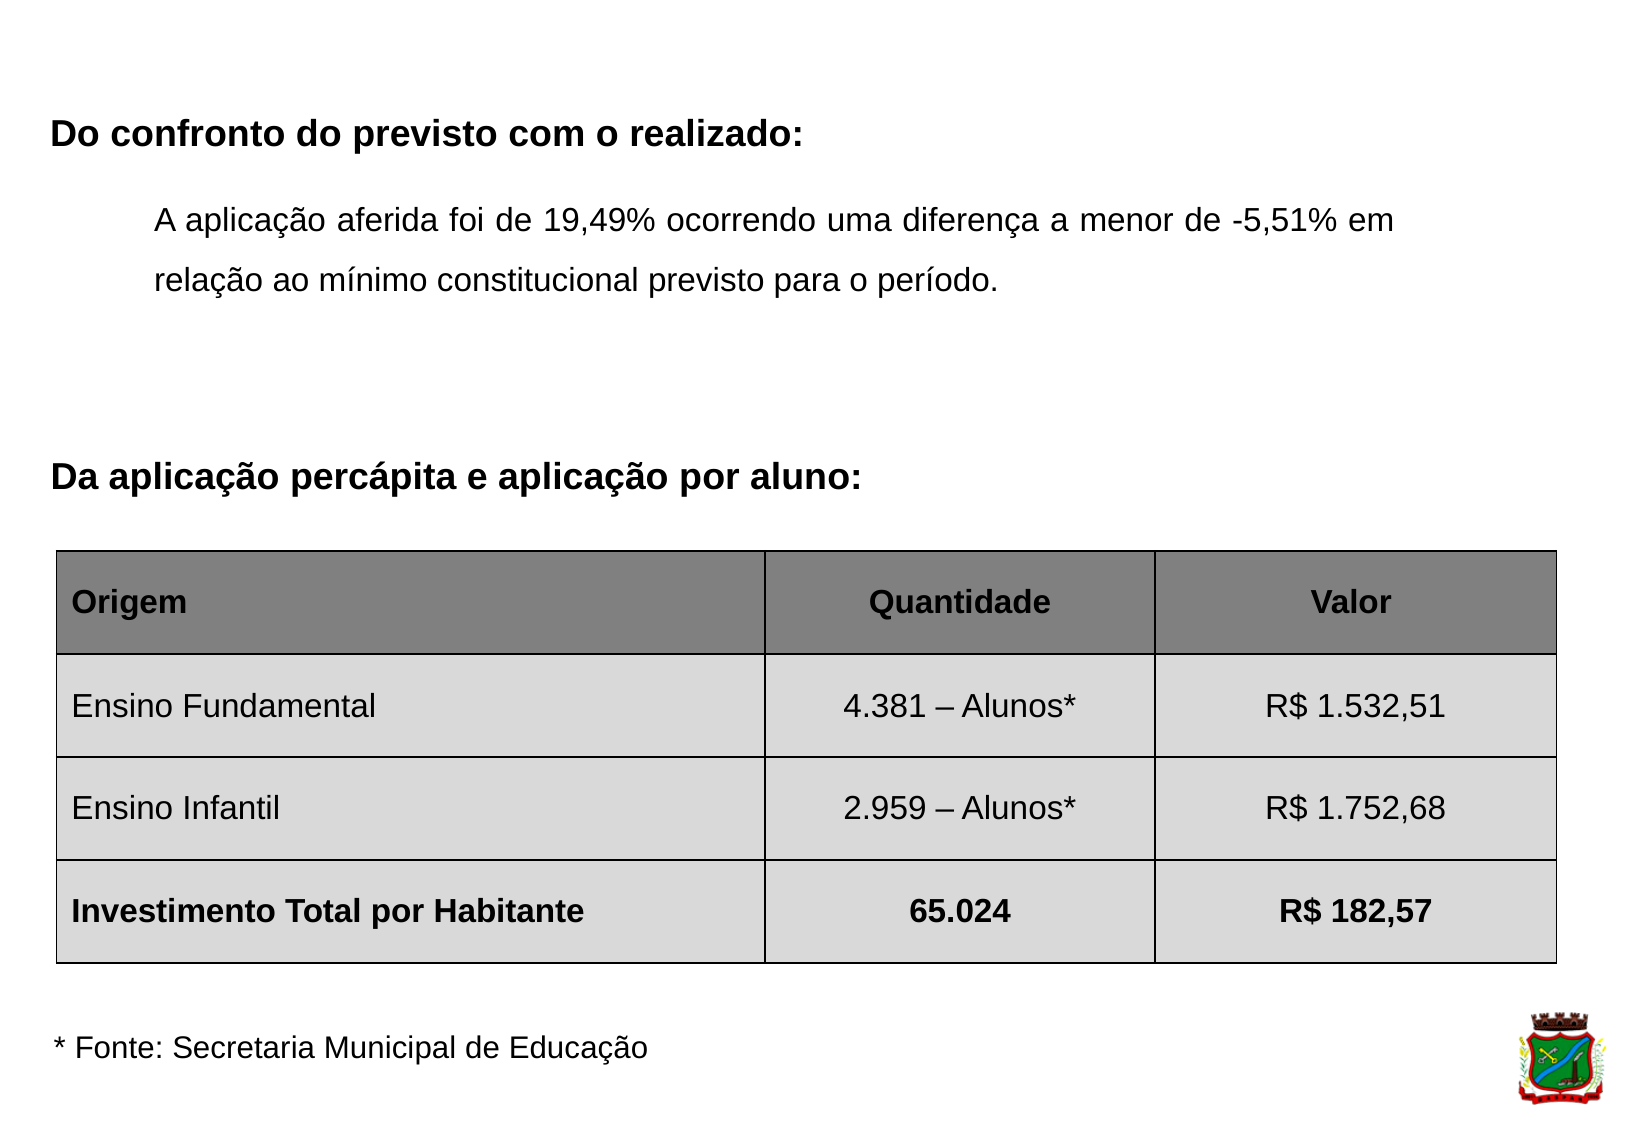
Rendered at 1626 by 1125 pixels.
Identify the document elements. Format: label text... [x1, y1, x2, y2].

table_cell R$ 1.532,51 [1156, 655, 1556, 756]
table_cell Investimento Total por Habitante [57, 861, 764, 962]
table_cell 2.959 – Alunos* [766, 758, 1154, 859]
table_cell Ensino Fundamental [57, 655, 764, 756]
text_box * Fonte: Secretaria Municipal de Educação [38, 1019, 1106, 1072]
text_box A aplicação aferida foi de 19,49% ocorrendo uma diferença a menor de -5,51% em relação ao mínimo constitucional previsto para o período. [139, 170, 1412, 306]
table_cell Ensino Infantil [57, 758, 764, 859]
table_header Valor [1156, 552, 1556, 653]
table_cell R$ 182,57 [1156, 861, 1556, 962]
table_cell R$ 1.752,68 [1156, 758, 1556, 859]
table_cell 65.024 [766, 861, 1154, 962]
text_box Da aplicação percápita e aplicação por aluno: [35, 444, 879, 505]
picture [1516, 1011, 1610, 1107]
text_box Do confronto do previsto com o realizado: [35, 101, 821, 162]
table_header Quantidade [766, 552, 1154, 653]
table_cell 4.381 – Alunos* [766, 655, 1154, 756]
table_header Origem [57, 552, 764, 653]
